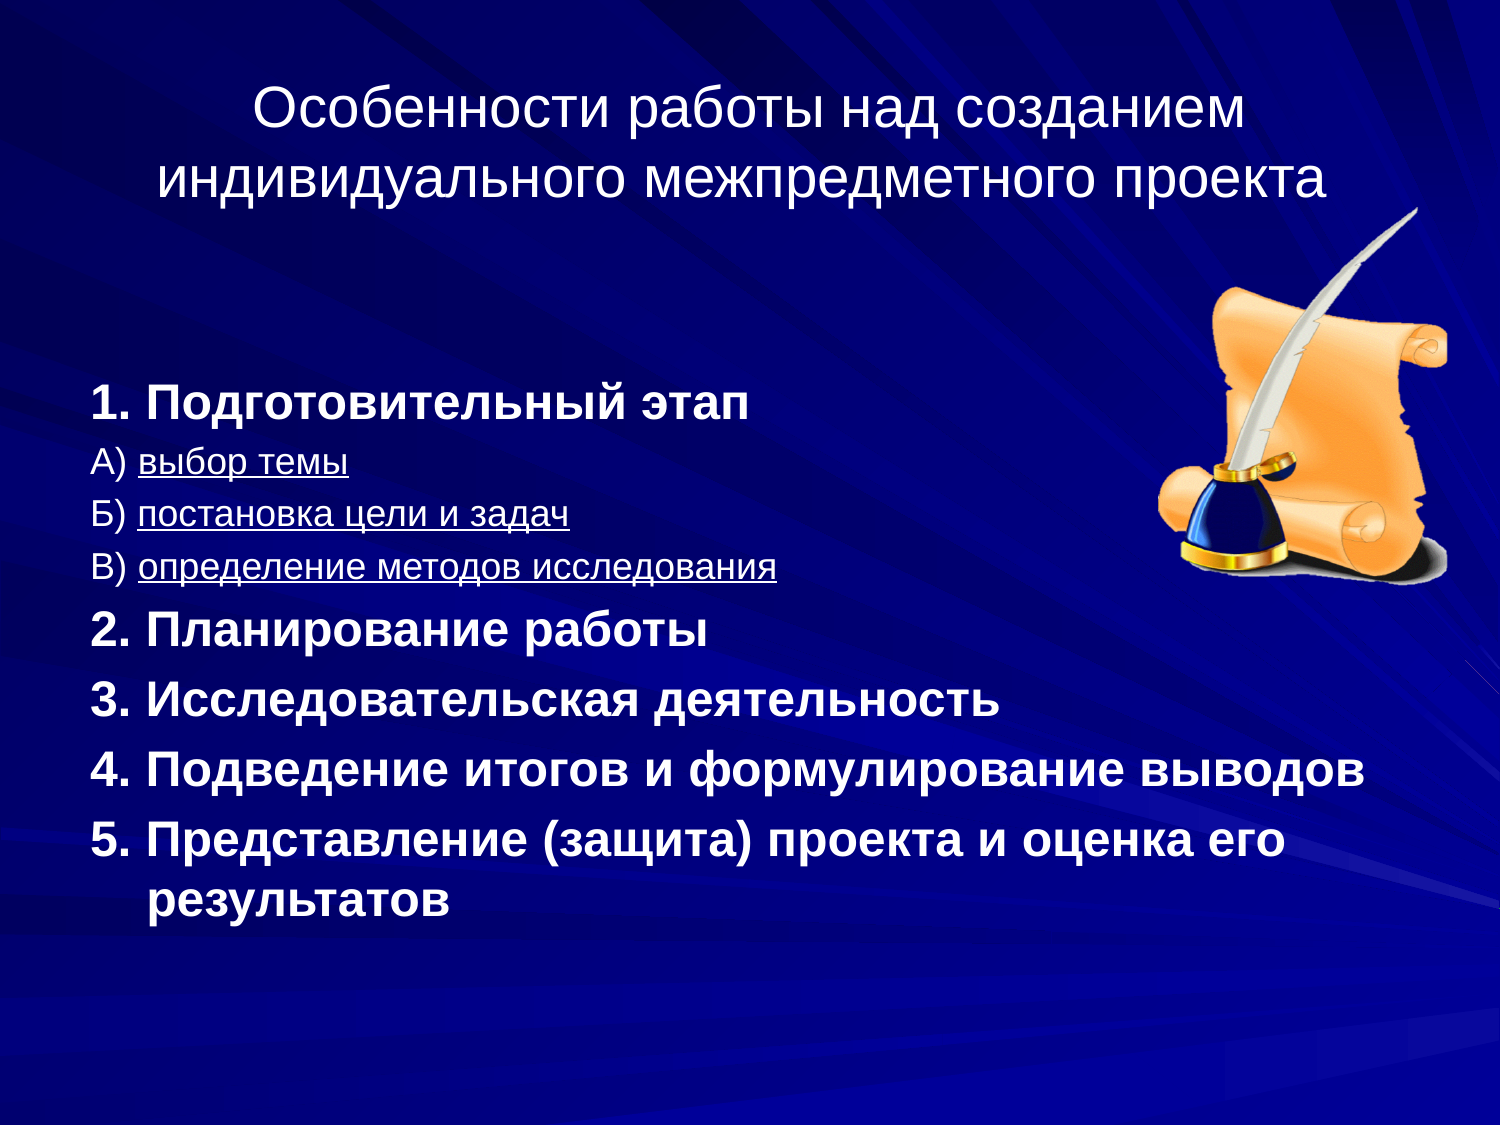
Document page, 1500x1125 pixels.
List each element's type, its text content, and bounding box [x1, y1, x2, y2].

title Особенности работы над созданием индивидуального межпредметного проекта [74, 45, 1426, 234]
list 1. Подготовительный этап А) выбор темы Б) постановка цели и задач В) определение методов исследования 2. Планирование работы 3. Исследовательская деятельность 4. Подведение итогов и формулирование выводов 5. Представление (защита) проекта и оценка его результатов [74, 361, 1426, 1006]
picture [1158, 207, 1457, 587]
